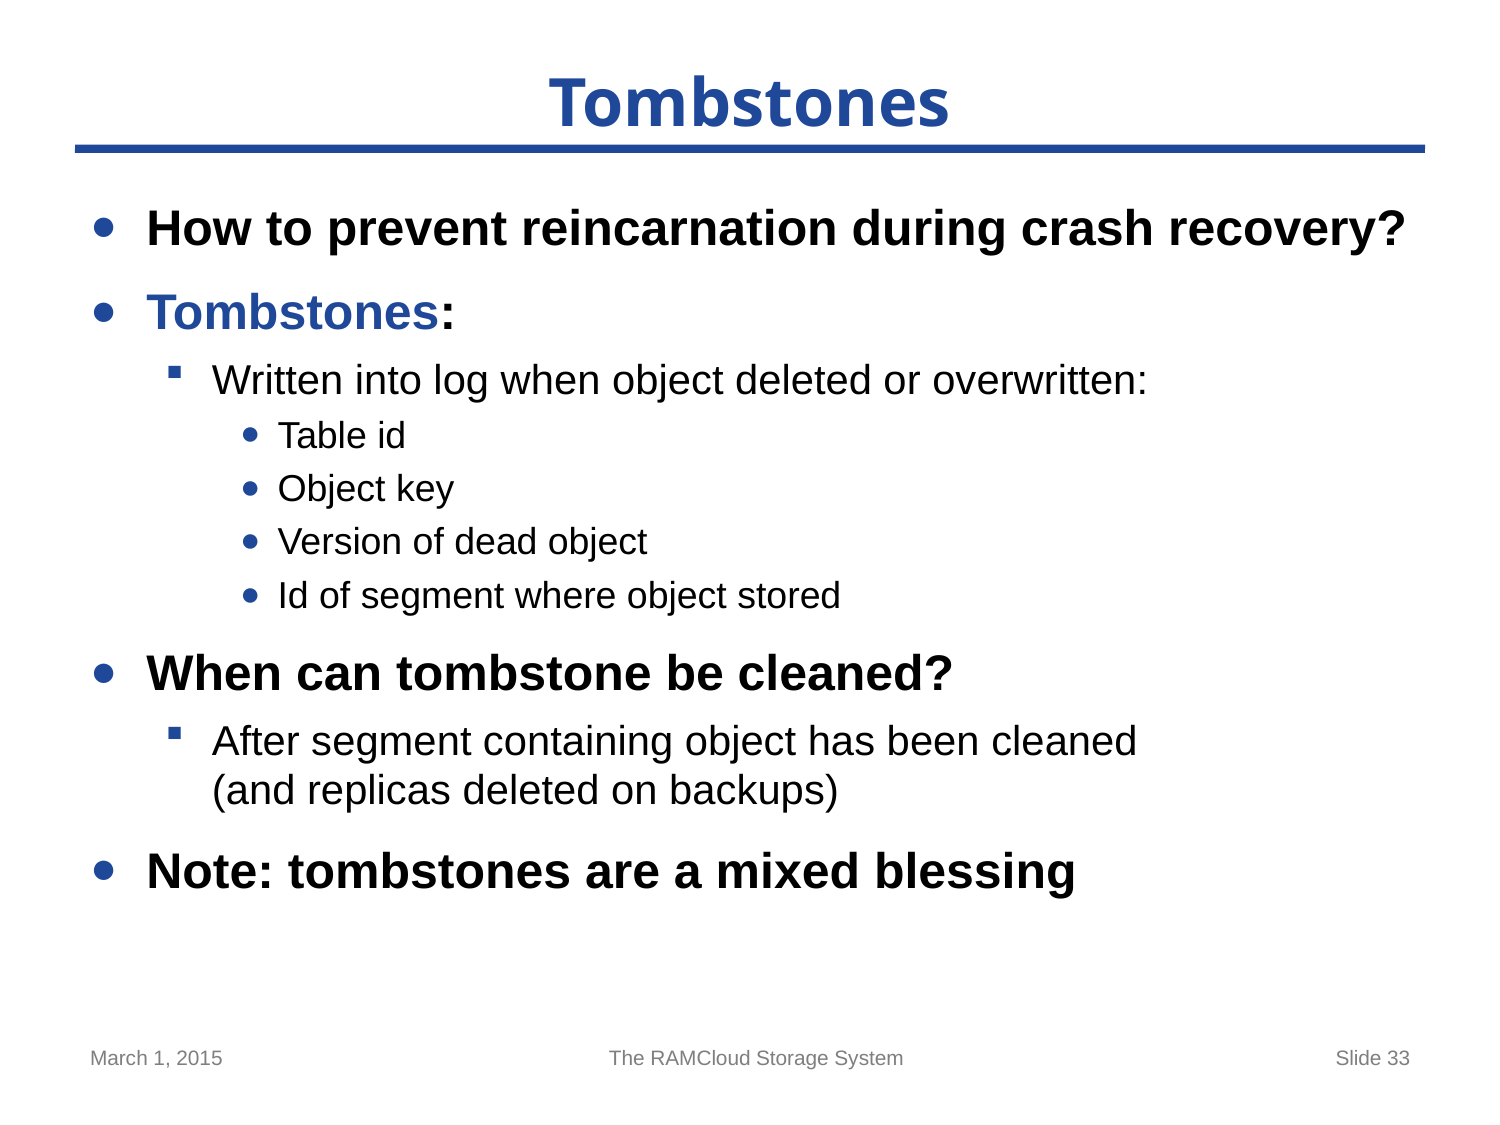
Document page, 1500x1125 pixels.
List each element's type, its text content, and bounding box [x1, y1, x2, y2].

list How to prevent reincarnation during crash recovery? Tombstones: Written into log when object deleted or overwritten: Table id Object key Version of dead object Id of segment where object stored When can tombstone be cleaned? After segment containing object has been cleaned (and replicas deleted on backups) Note: tombstones are a mixed blessing [75, 187, 1425, 1005]
title Tombstones [75, 50, 1425, 150]
footer The RAMCloud Storage System [474, 1037, 1038, 1103]
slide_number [75, 1037, 425, 1103]
slide_number Slide 33 [1074, 1037, 1425, 1103]
